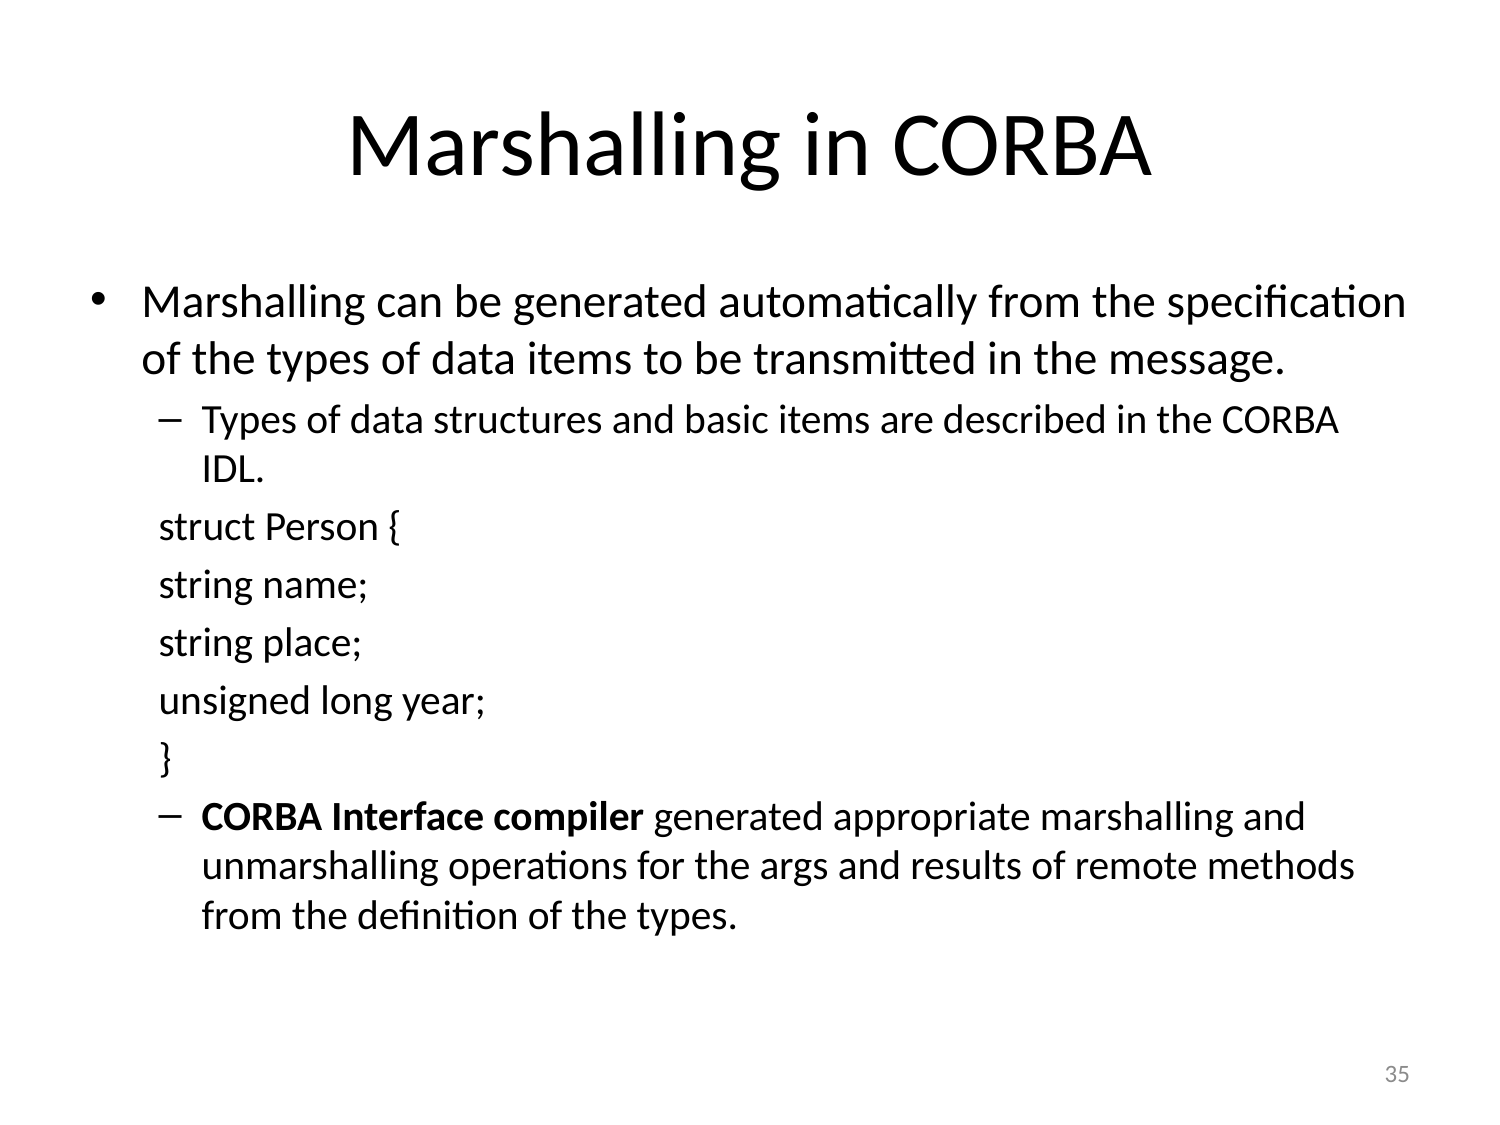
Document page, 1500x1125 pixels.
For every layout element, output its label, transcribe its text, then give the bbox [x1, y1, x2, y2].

list Marshalling can be generated automatically from the specification of the types of data items to be transmitted in the message. Types of data structures and basic items are described in the CORBA IDL. struct Person { string name; string place; unsigned long year; } CORBA Interface compiler generated appropriate marshalling and unmarshalling operations for the args and results of remote methods from the definition of the types. [75, 262, 1425, 1005]
title Marshalling in CORBA [75, 45, 1425, 233]
slide_number 35 [1074, 1042, 1425, 1103]
